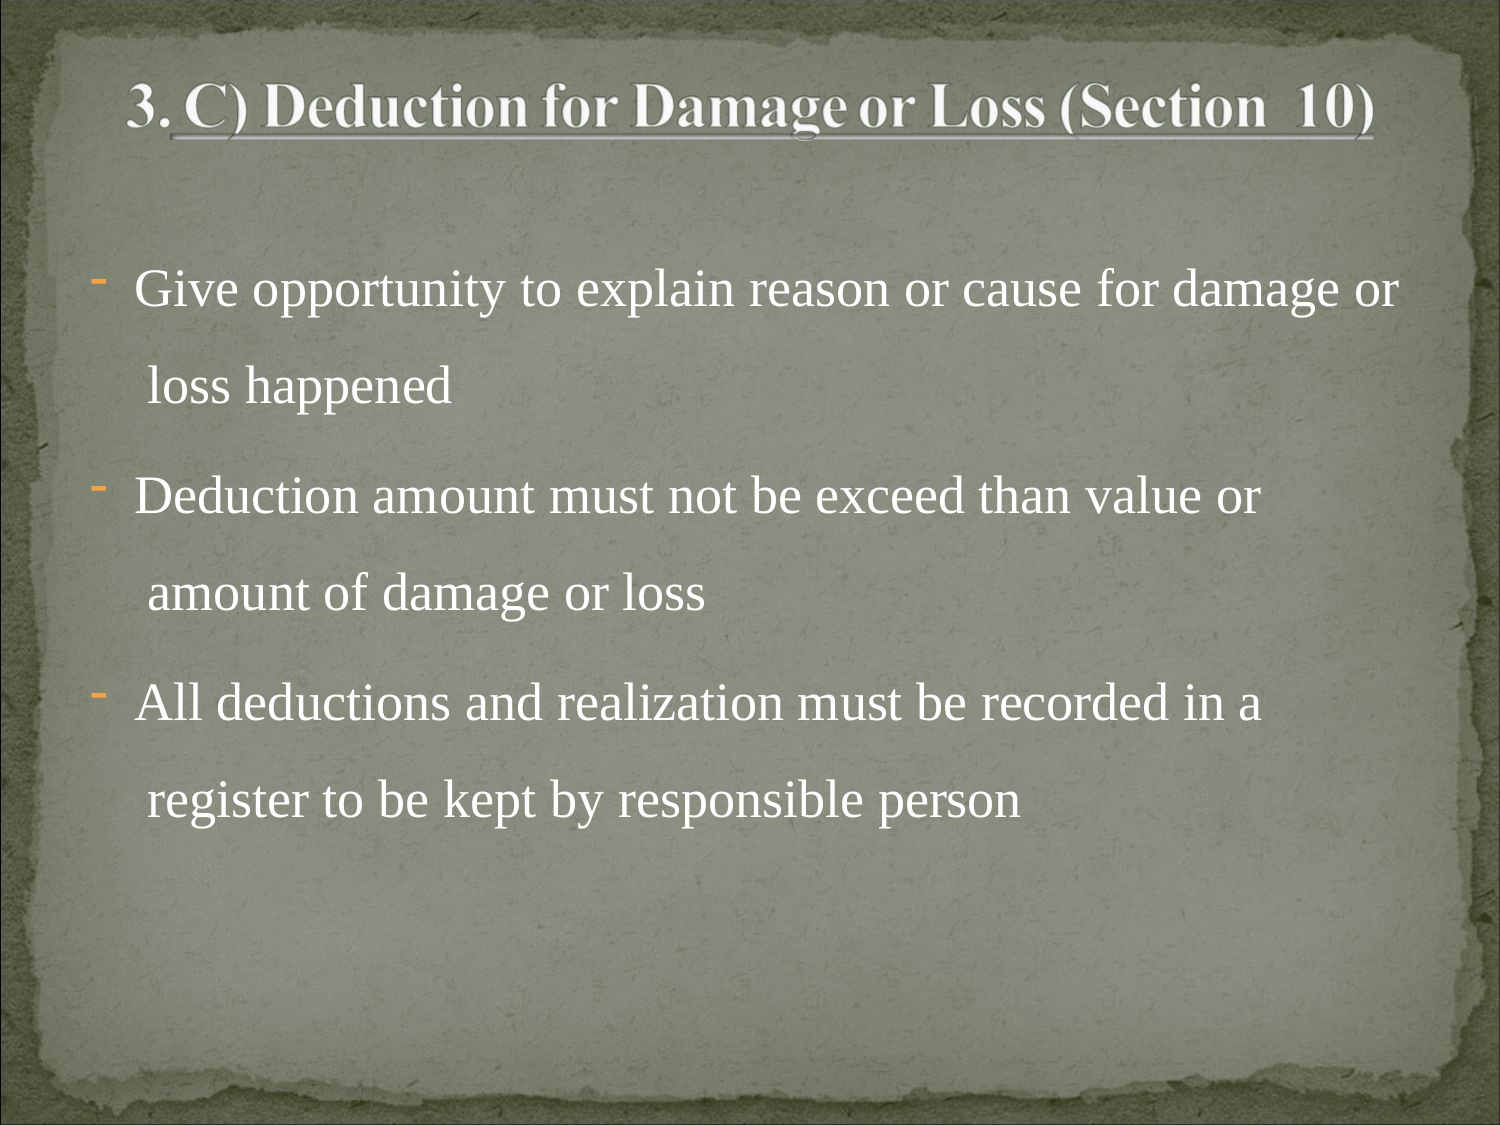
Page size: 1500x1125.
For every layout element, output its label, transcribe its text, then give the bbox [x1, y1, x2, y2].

picture [0, 0, 1500, 1125]
text_box Give opportunity to explain reason or cause for damage or loss happened Deduction amount must not be exceed than value or amount of damage or loss All deductions and realization must be recorded in a register to be kept by responsible person [87, 217, 1403, 829]
